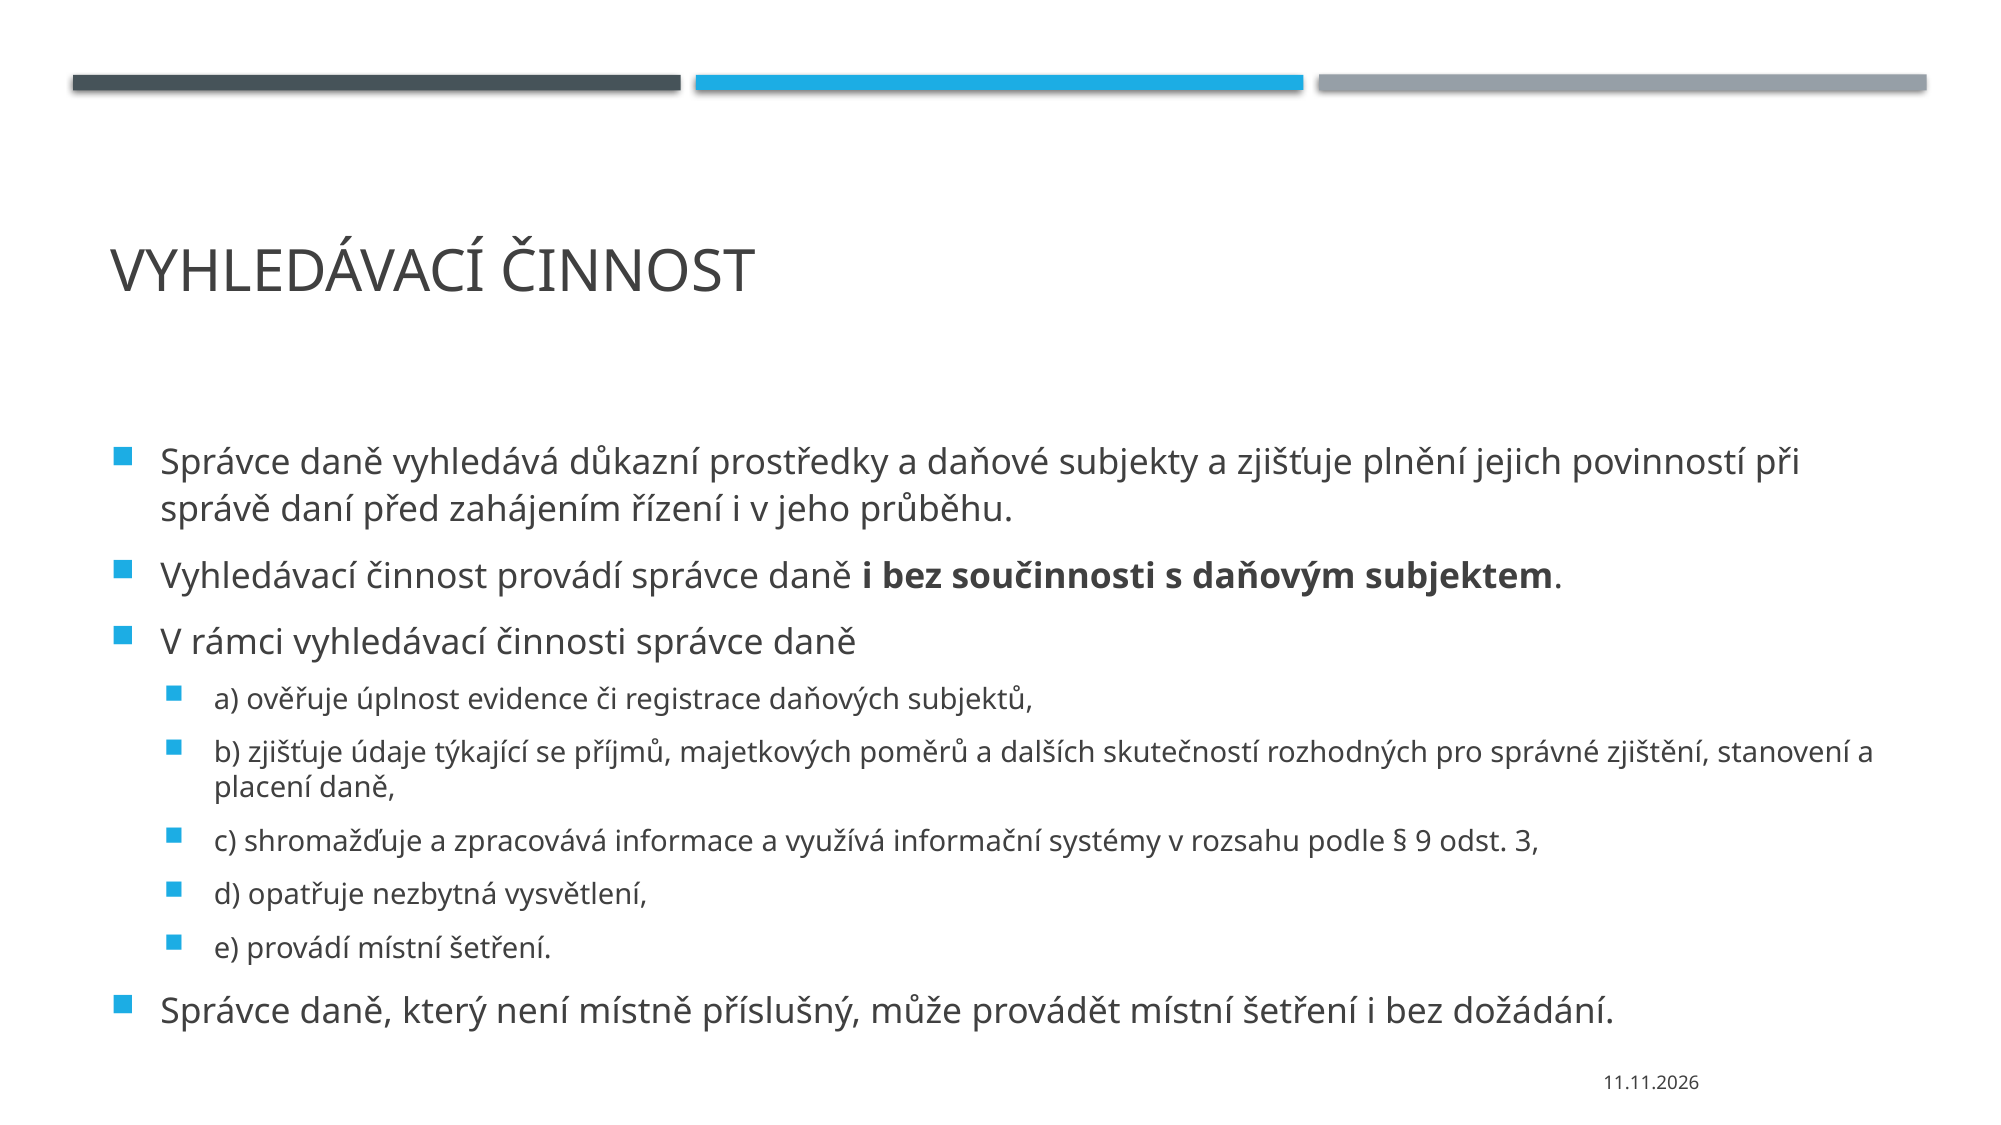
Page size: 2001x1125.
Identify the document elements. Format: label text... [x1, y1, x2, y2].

list Správce daně vyhledává důkazní prostředky a daňové subjekty a zjišťuje plnění jejich povinností při správě daní před zahájením řízení i v jeho průběhu. Vyhledávací činnost provádí správce daně i bez součinnosti s daňovým subjektem. V rámci vyhledávací činnosti správce daně a) ověřuje úplnost evidence či registrace daňových subjektů, b) zjišťuje údaje týkající se příjmů, majetkových poměrů a dalších skutečností rozhodných pro správné zjištění, stanovení a placení daně, c) shromažďuje a zpracovává informace a využívá informační systémy v rozsahu podle § 9 odst. 3, d) opatřuje nezbytná vysvětlení, e) provádí místní šetření. Správce daně, který není místně příslušný, může provádět místní šetření i bez dožádání. [95, 383, 1905, 1082]
title Vyhledávací činnost [95, 115, 1905, 311]
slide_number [1247, 1053, 1715, 1114]
